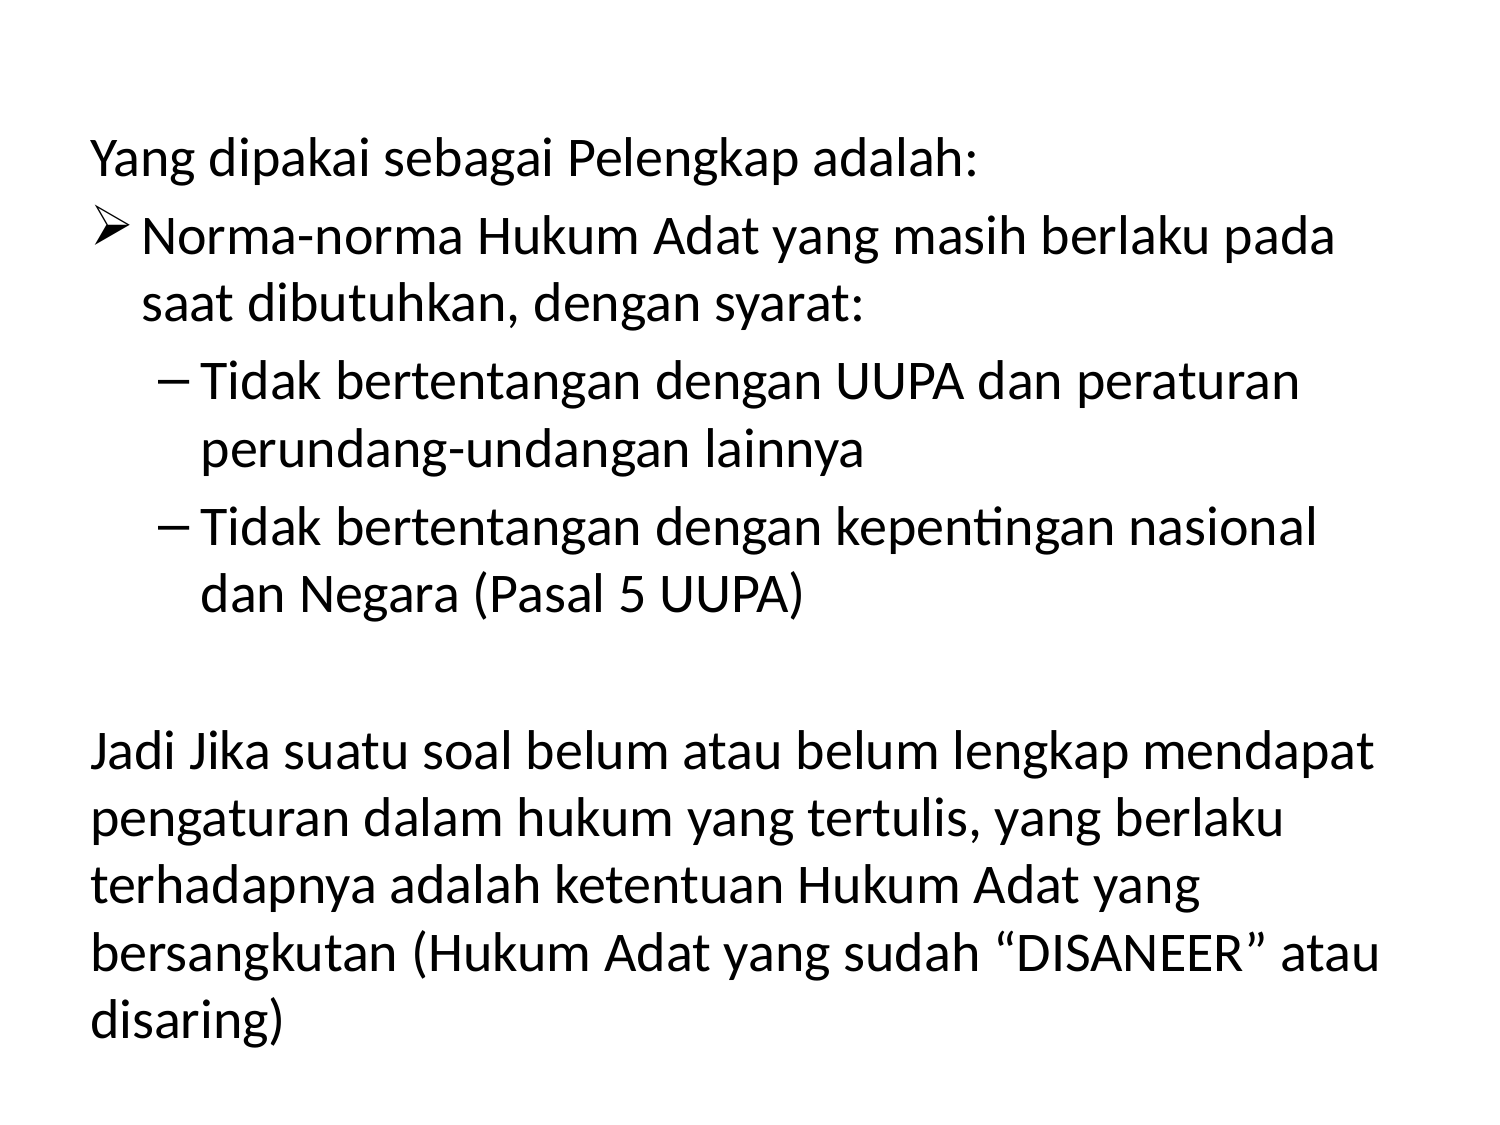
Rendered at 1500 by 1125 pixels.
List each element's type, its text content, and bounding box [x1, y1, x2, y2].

list Yang dipakai sebagai Pelengkap adalah: Norma-norma Hukum Adat yang masih berlaku pada saat dibutuhkan, dengan syarat: Tidak bertentangan dengan UUPA dan peraturan perundang-undangan lainnya Tidak bertentangan dengan kepentingan nasional dan Negara (Pasal 5 UUPA) Jadi Jika suatu soal belum atau belum lengkap mendapat pengaturan dalam hukum yang tertulis, yang berlaku terhadapnya adalah ketentuan Hukum Adat yang bersangkutan (Hukum Adat yang sudah “DISANEER” atau disaring) [75, 112, 1425, 1063]
